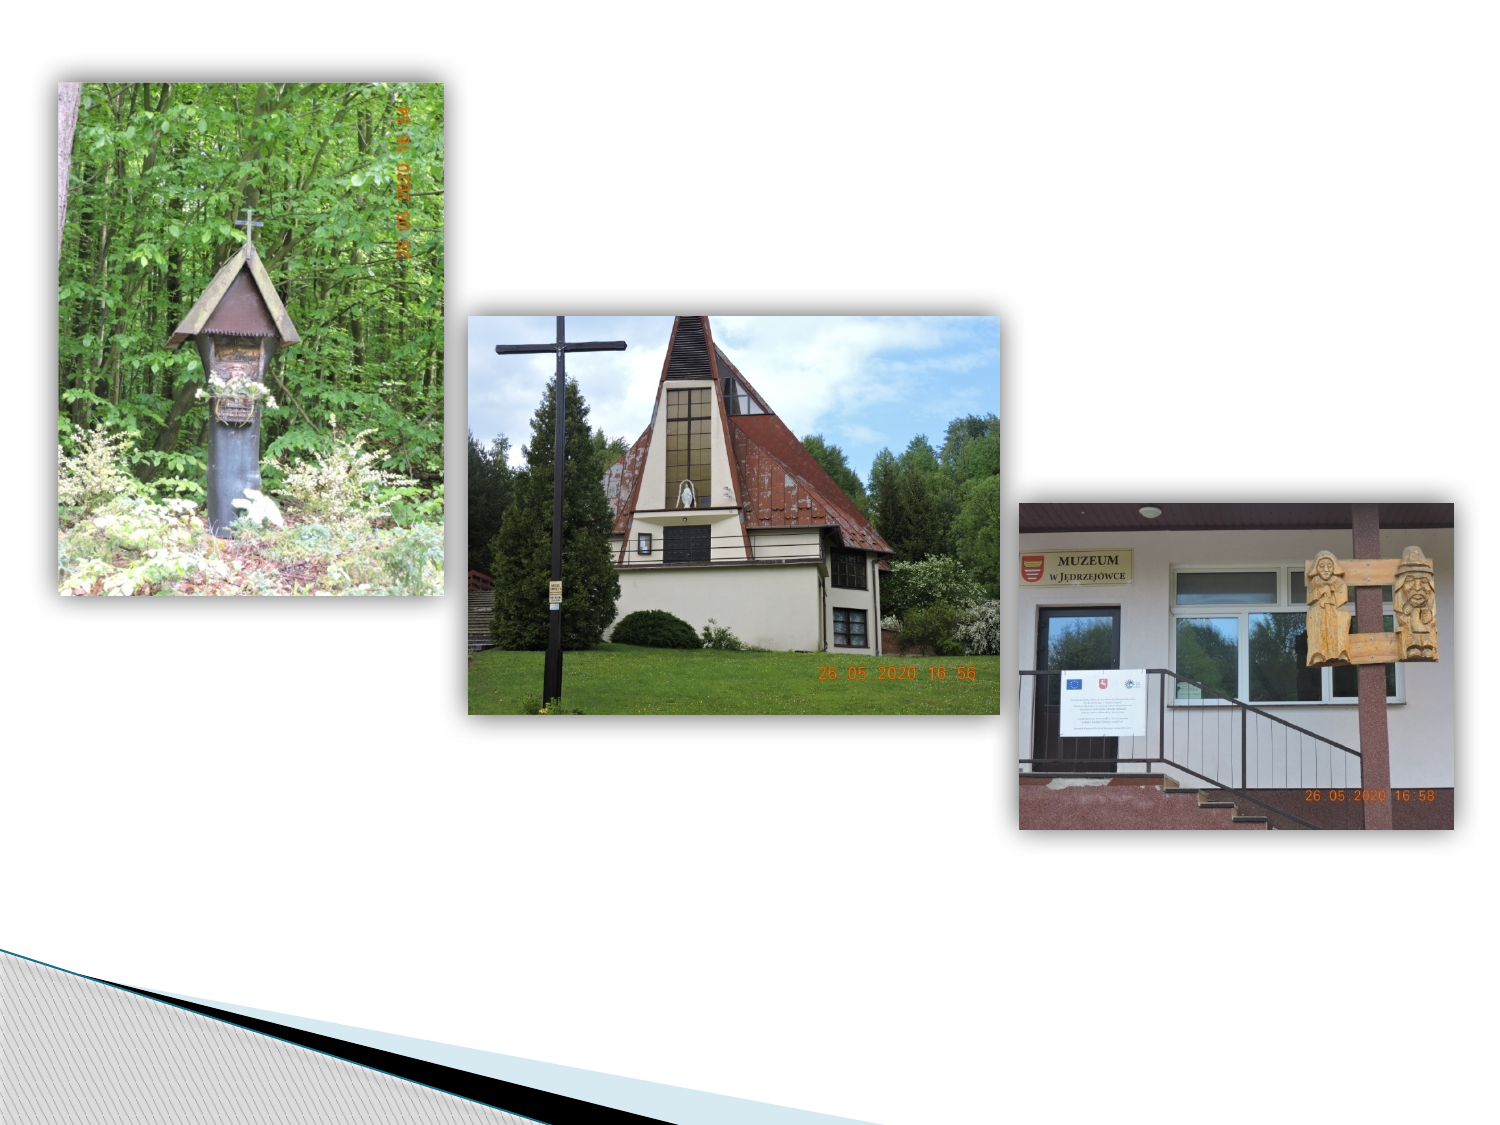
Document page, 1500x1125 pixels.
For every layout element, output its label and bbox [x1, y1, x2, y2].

picture [468, 316, 1001, 716]
list [0, 145, 509, 532]
picture [1019, 503, 1454, 830]
picture [59, 83, 444, 145]
picture [59, 532, 444, 595]
